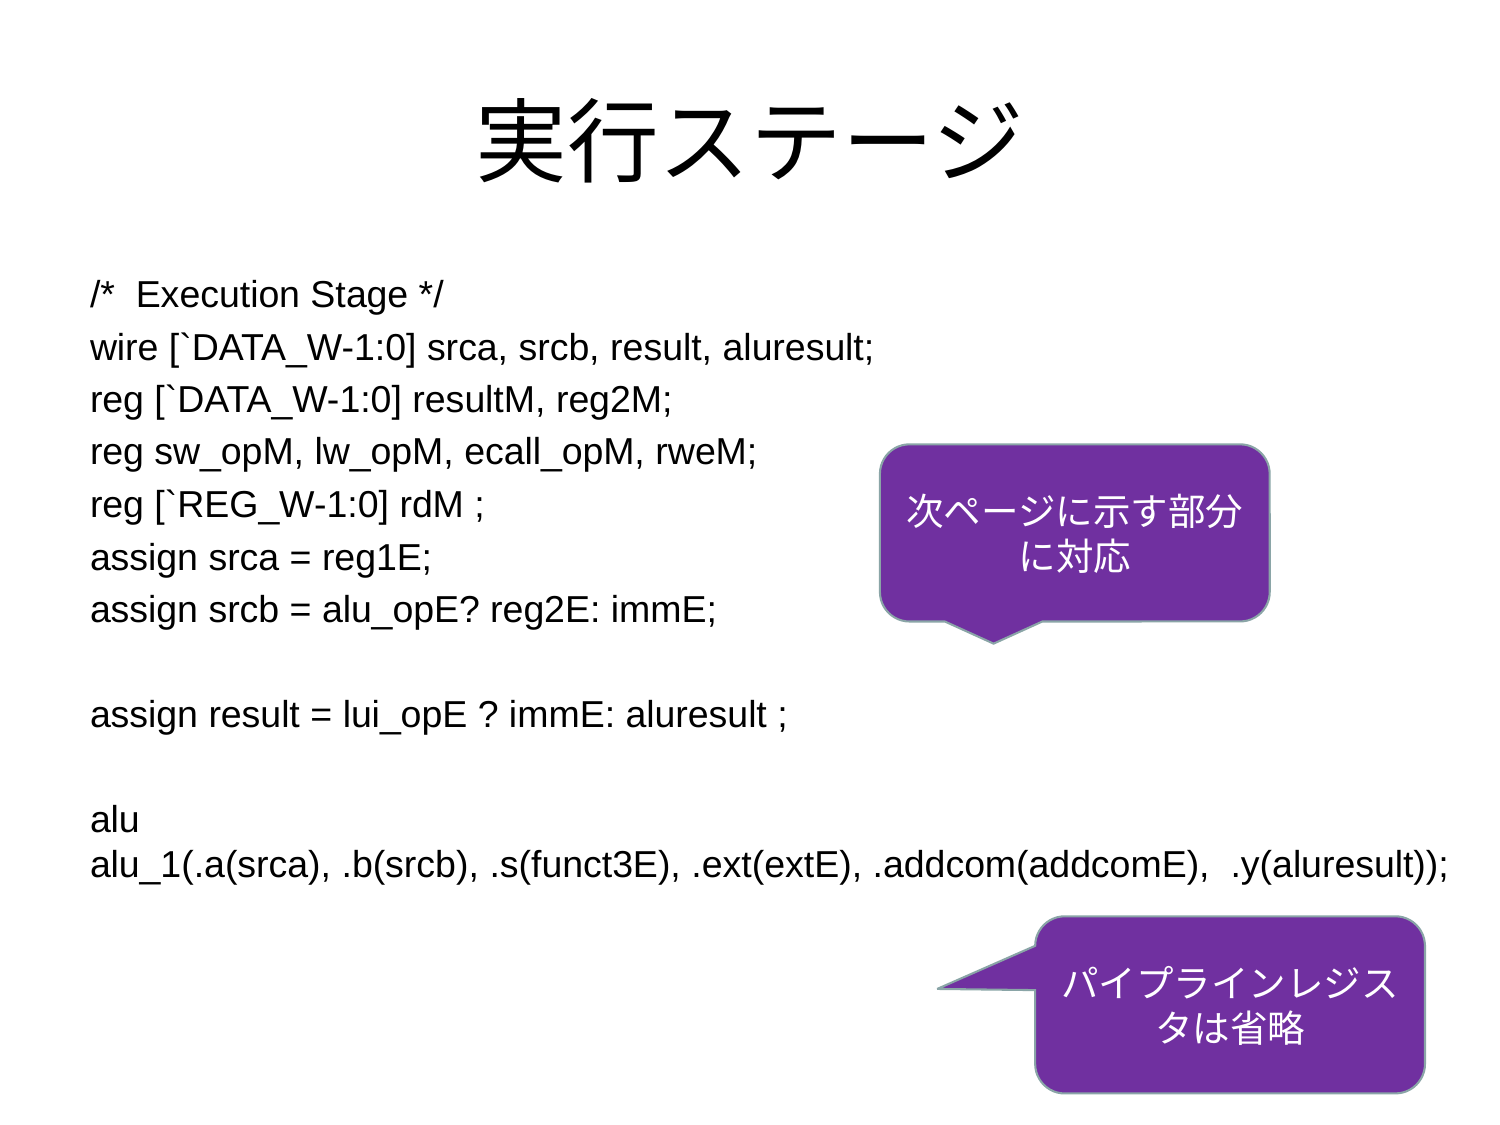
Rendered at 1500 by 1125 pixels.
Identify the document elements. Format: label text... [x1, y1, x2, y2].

title 実行ステージ [75, 45, 1425, 233]
list /* Execution Stage */ wire [`DATA_W-1:0] srca, srcb, result, aluresult; reg [`DATA_W-1:0] resultM, reg2M; reg sw_opM, lw_opM, ecall_opM, rweM; reg [`REG_W-1:0] rdM ; assign srca = reg1E; assign srcb = alu_opE? reg2E: immE; assign result = lui_opE ? immE: aluresult ; alu alu_1(.a(srca), .b(srcb), .s(funct3E), .ext(extE), .addcom(addcomE), .y(aluresult)); [75, 262, 1471, 1005]
text_box 次ページに示す部分に対応 [878, 443, 1271, 645]
text_box パイプラインレジスタは省略 [936, 915, 1427, 1095]
